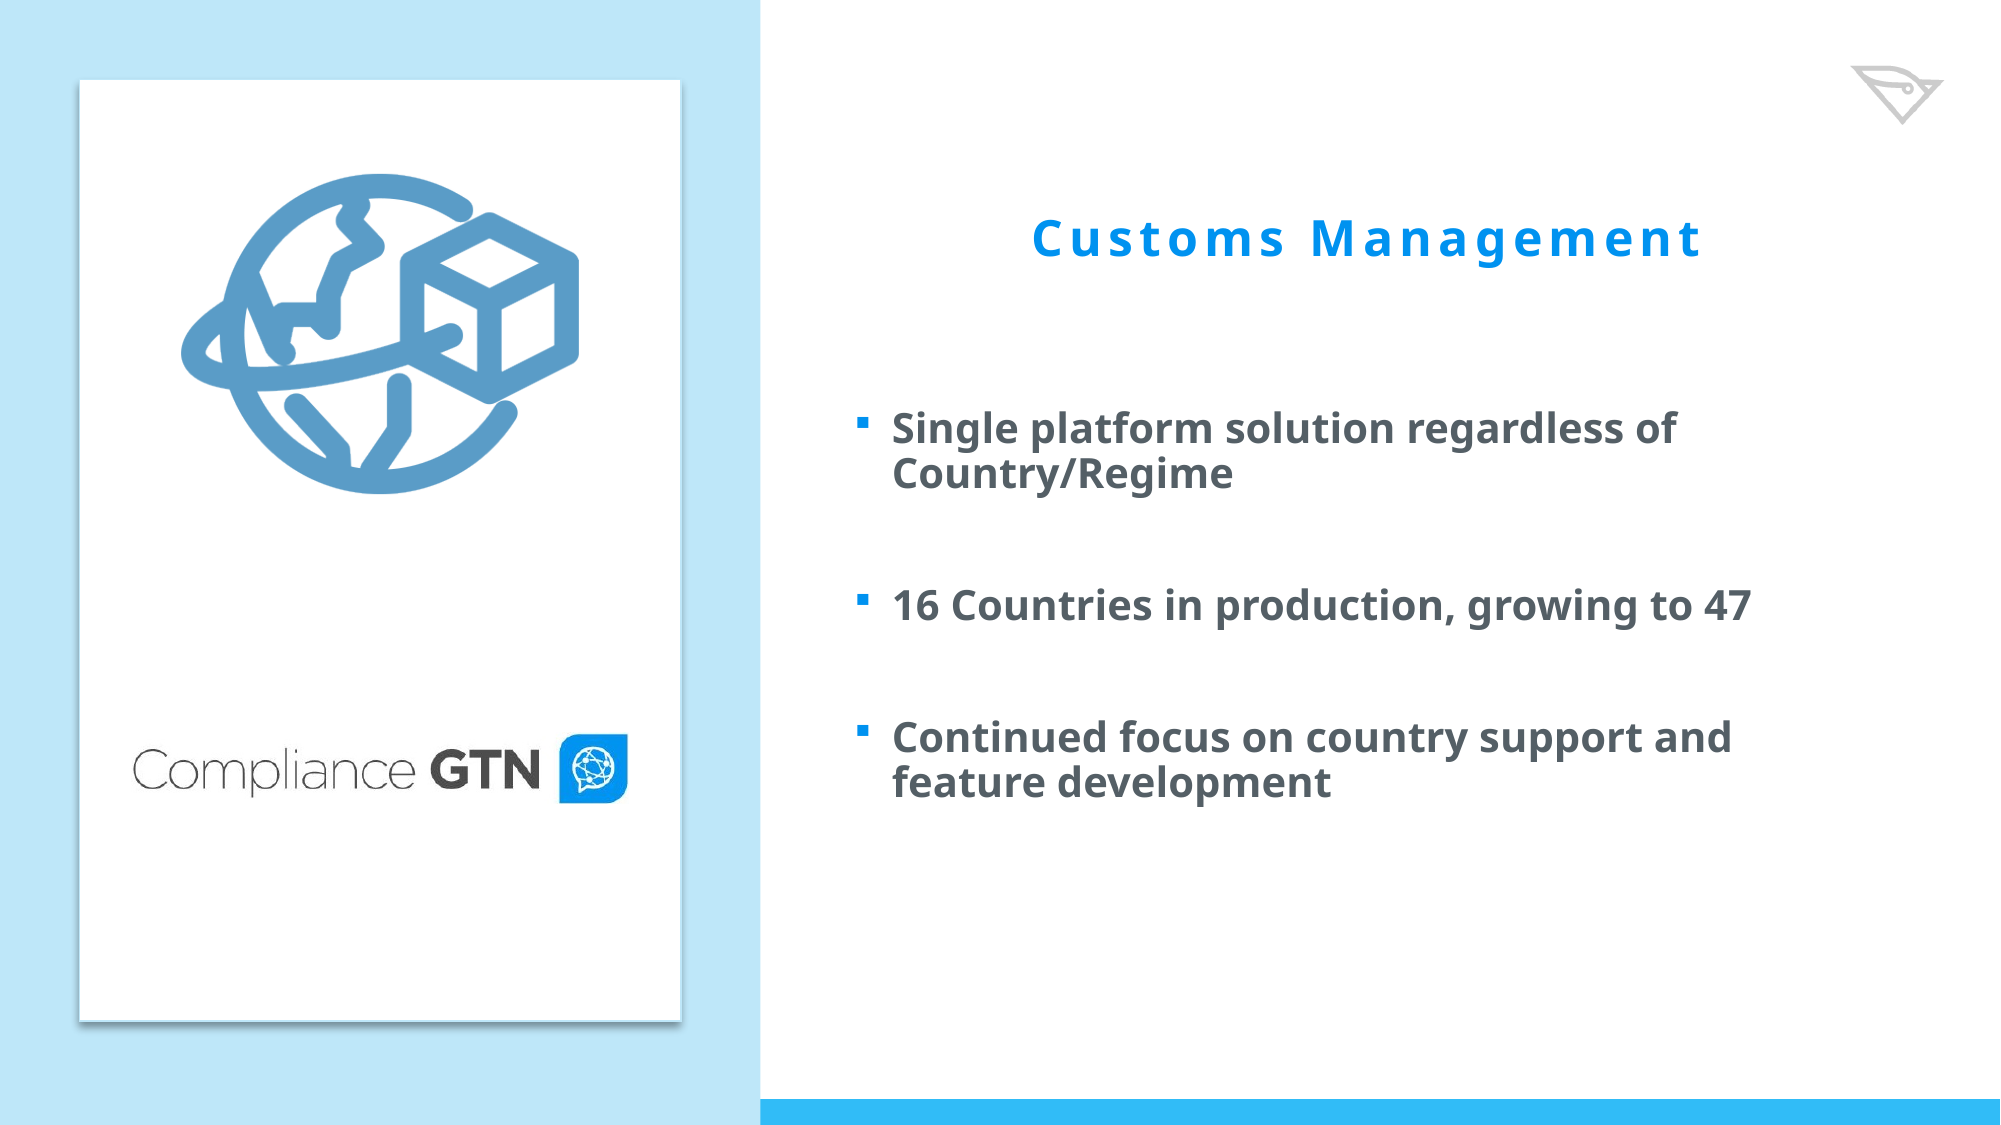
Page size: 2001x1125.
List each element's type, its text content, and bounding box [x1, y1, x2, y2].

title Customs Management [839, 103, 1893, 379]
picture [177, 131, 583, 538]
picture [131, 732, 629, 804]
text_box [78, 78, 682, 1022]
picture [761, 0, 2001, 1125]
list Single platform solution regardless of Country/Regime 16 Countries in production, growing to 47 Continued focus on country support and feature development [839, 399, 1893, 1021]
text_box [0, 0, 761, 1125]
